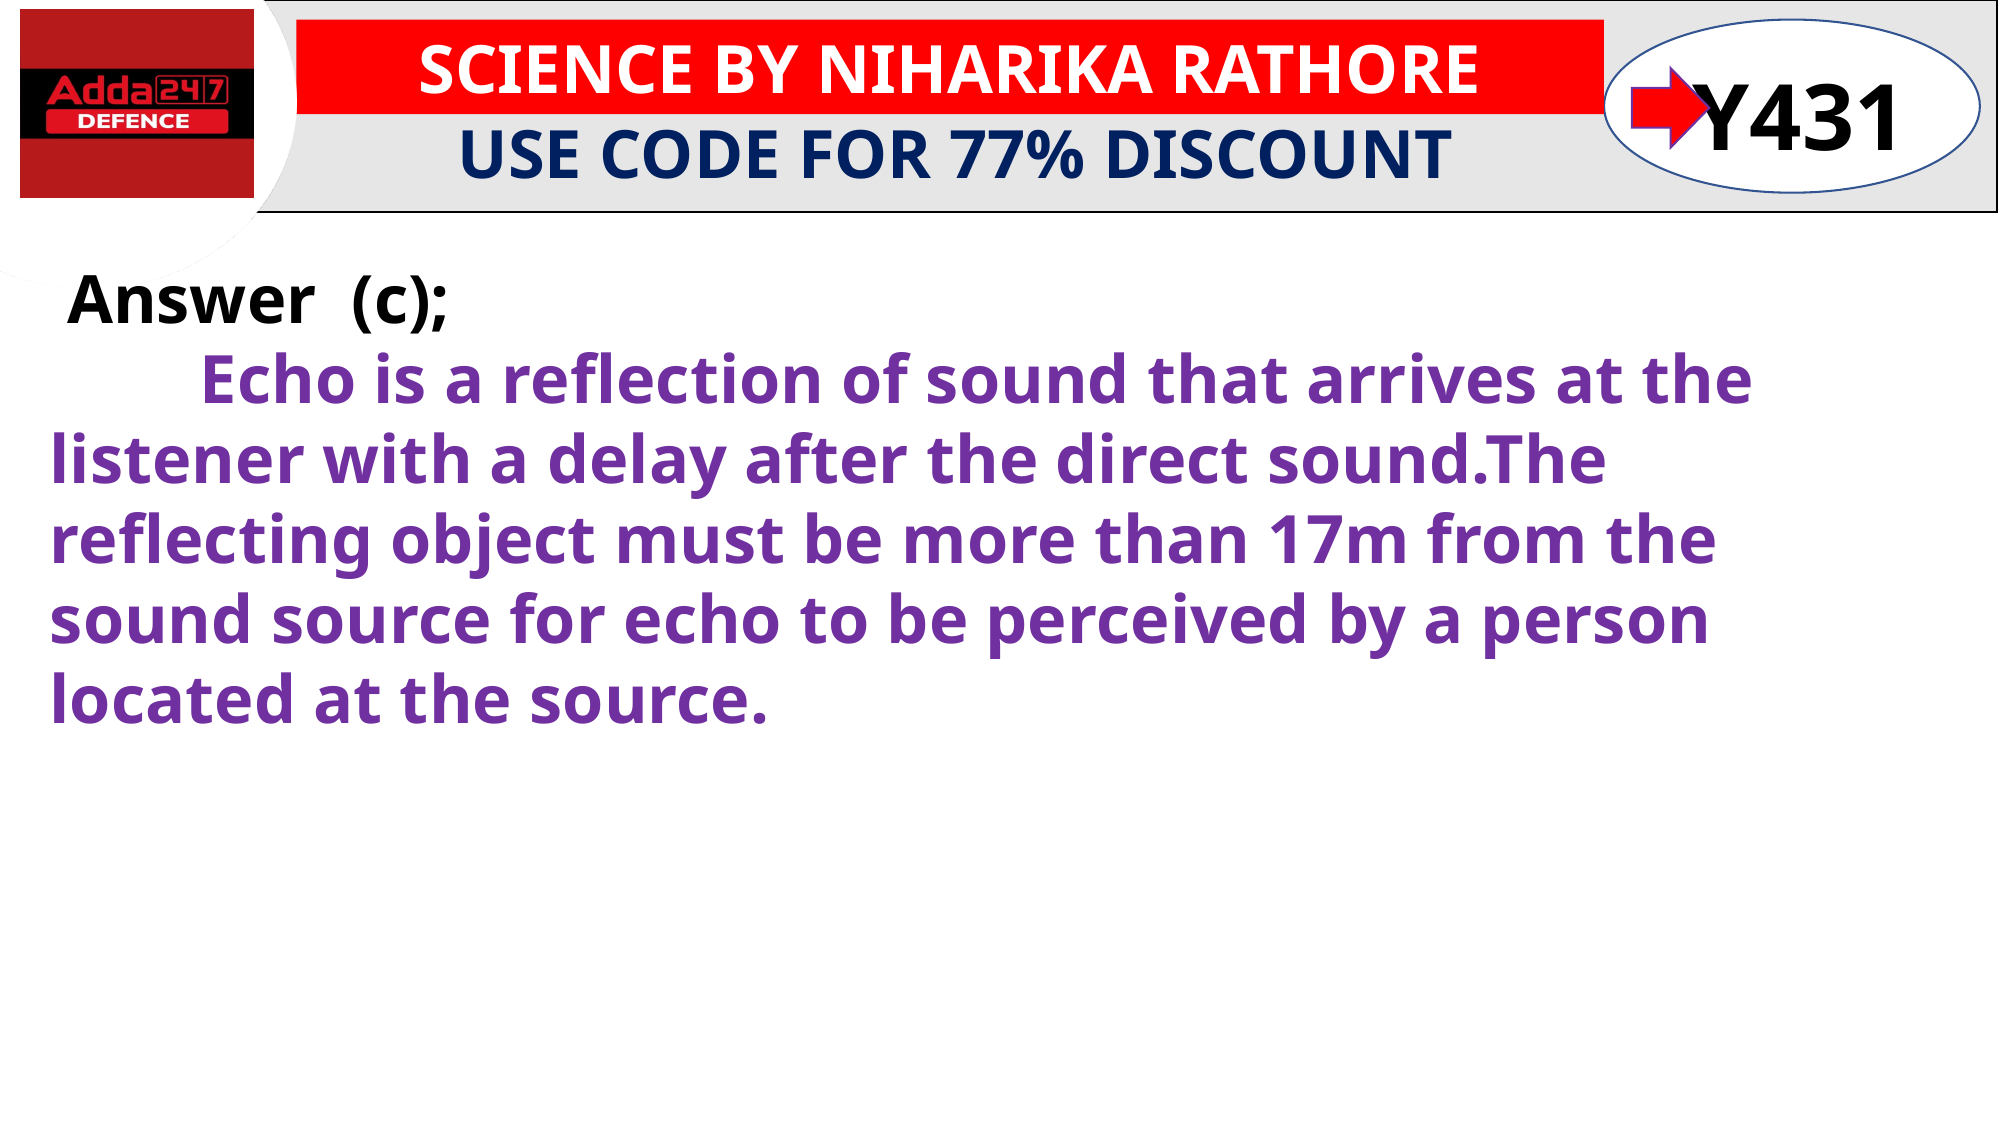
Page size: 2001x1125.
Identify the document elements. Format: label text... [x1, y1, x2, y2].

text_box Answer (c); Echo is a reflection of sound that arrives at the listener with a delay after the direct sound.The reflecting object must be more than 17m from the sound source for echo to be perceived by a person located at the source. [35, 249, 1874, 744]
text_box [297, 0, 1998, 93]
text_box [1644, 18, 1939, 51]
picture [0, 0, 297, 289]
text_box [297, 115, 1998, 213]
text_box USE CODE FOR 77% DISCOUNT [297, 104, 1601, 199]
text_box [1630, 65, 1711, 151]
text_box SCIENCE BY NIHARIKA RATHORE [297, 19, 1604, 115]
text_box Y431 [1606, 51, 2000, 177]
text_box [1680, 177, 1904, 194]
